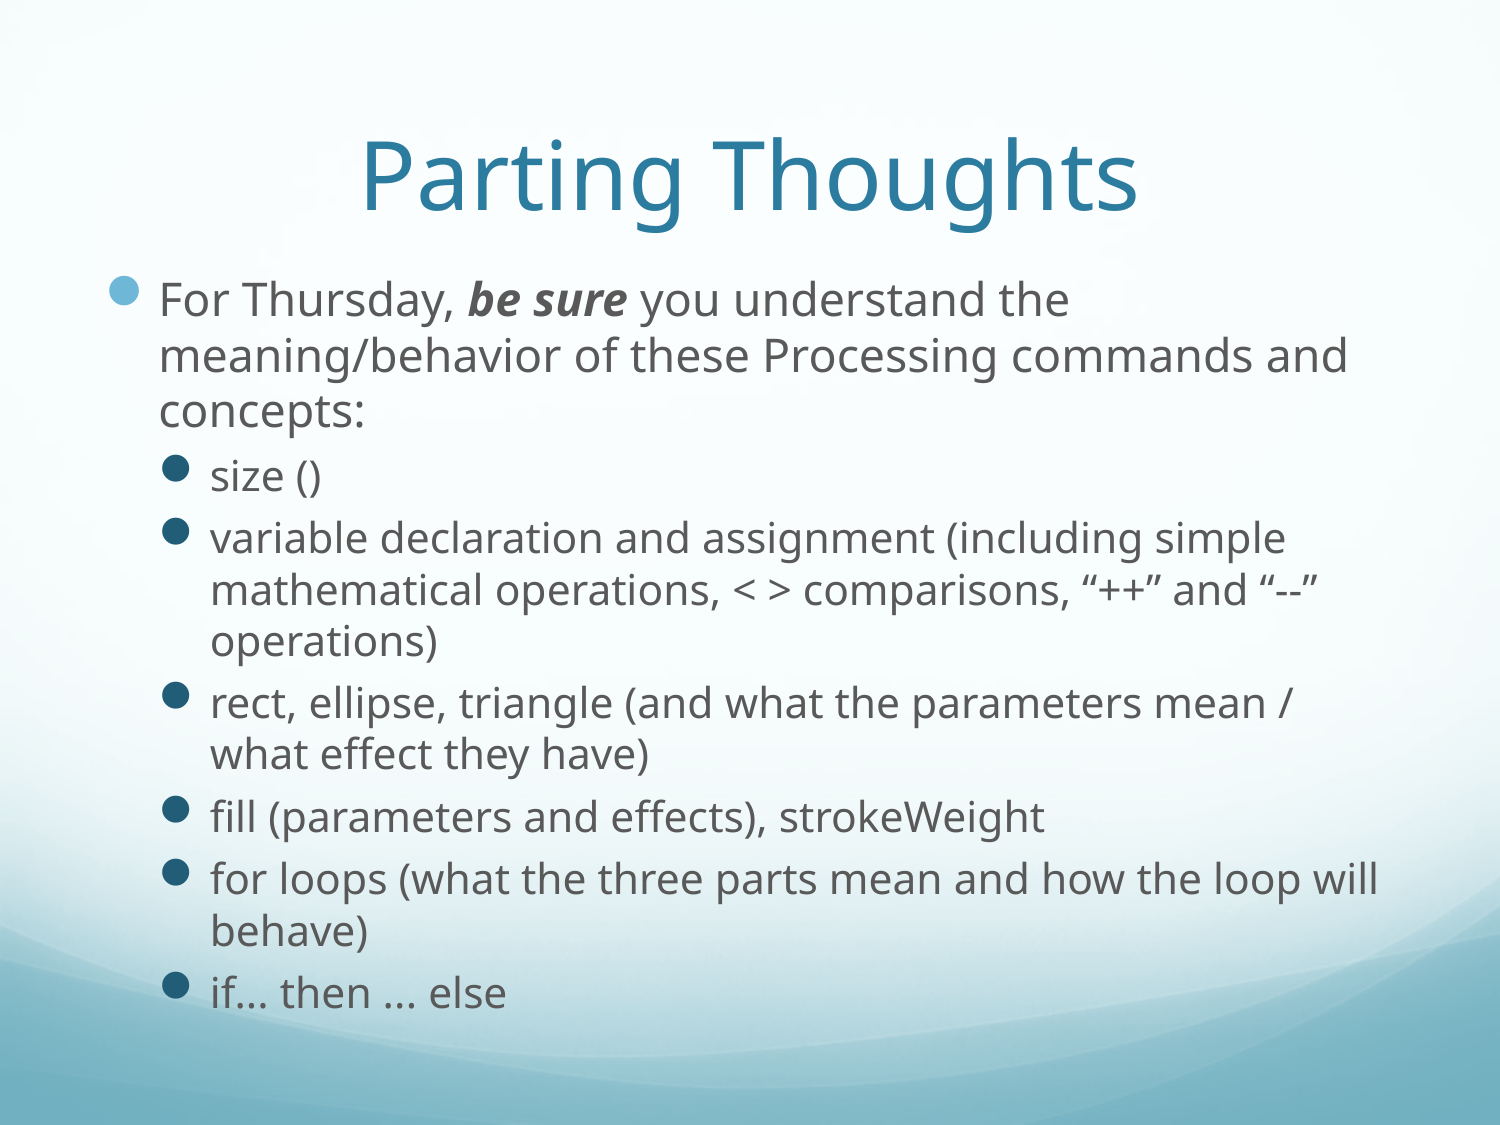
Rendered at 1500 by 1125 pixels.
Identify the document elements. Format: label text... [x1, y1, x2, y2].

title Parting Thoughts [90, 17, 1410, 237]
list For Thursday, be sure you understand the meaning/behavior of these Processing commands and concepts: size () variable declaration and assignment (including simple mathematical operations, < > comparisons, “++” and “--” operations) rect, ellipse, triangle (and what the parameters mean / what effect they have) fill (parameters and effects), strokeWeight for loops (what the three parts mean and how the loop will behave) if... then ... else [90, 262, 1410, 1025]
